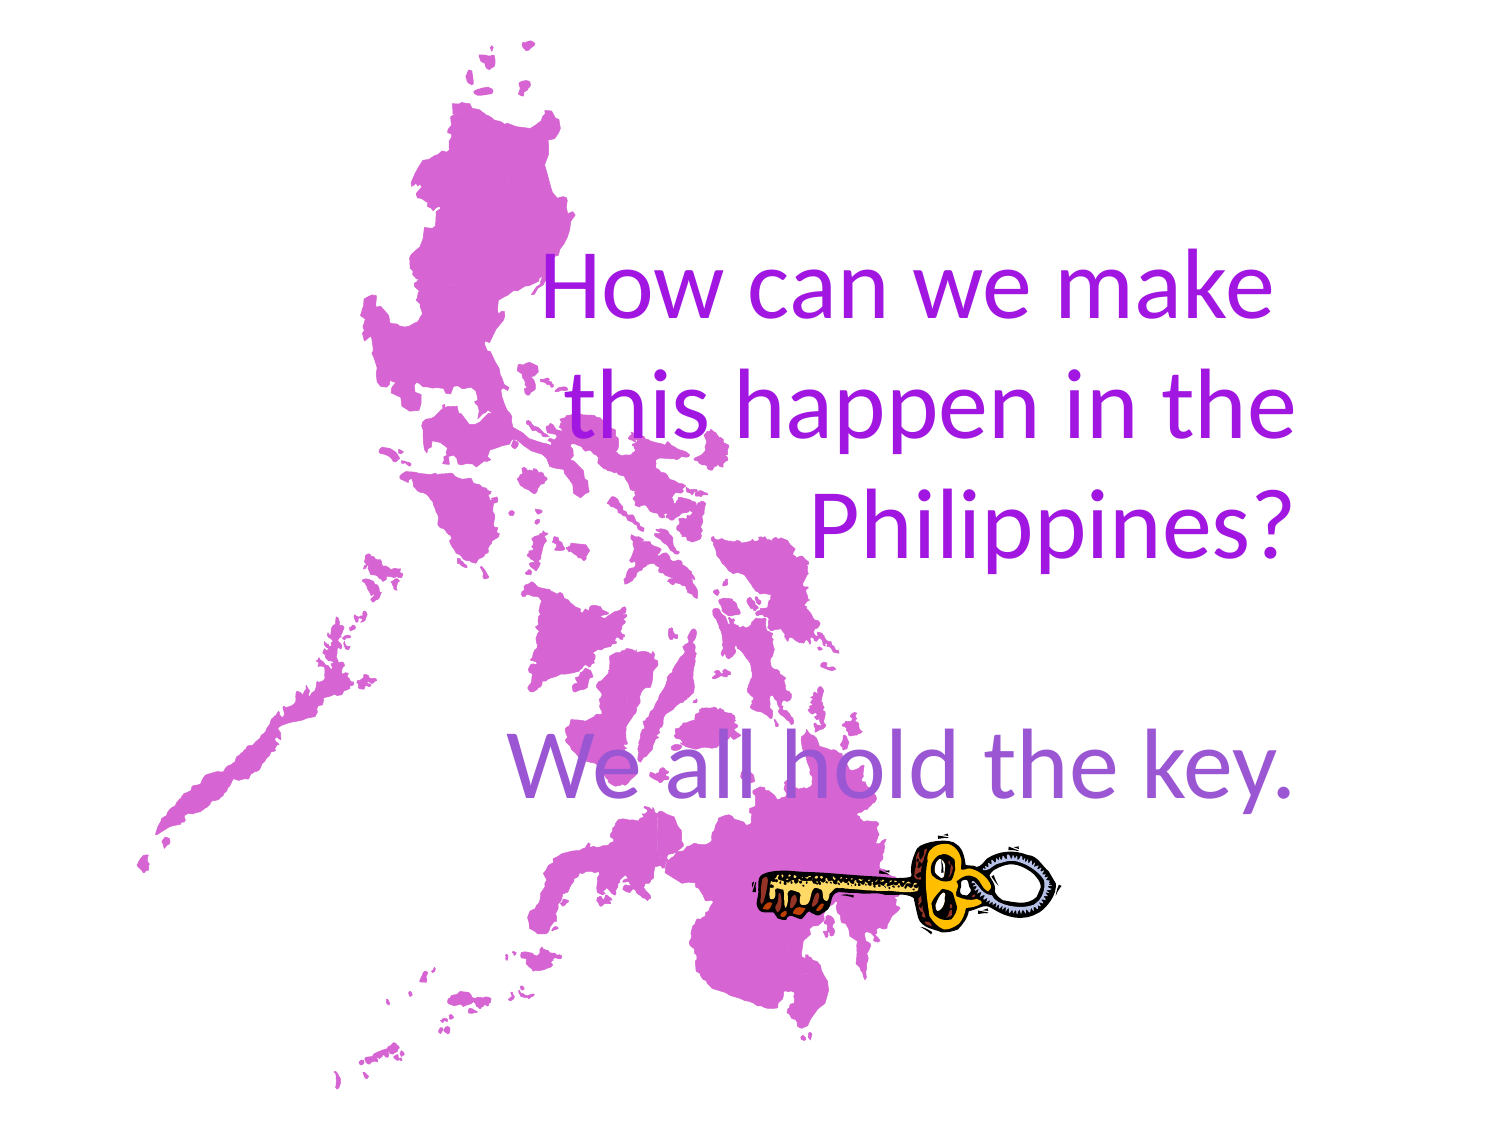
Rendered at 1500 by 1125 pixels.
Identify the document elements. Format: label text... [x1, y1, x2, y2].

text_box How can we make this happen in the Philippines? We all hold the key. [900, 425, 1313, 613]
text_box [136, 0, 900, 1091]
picture [774, 786, 1042, 988]
